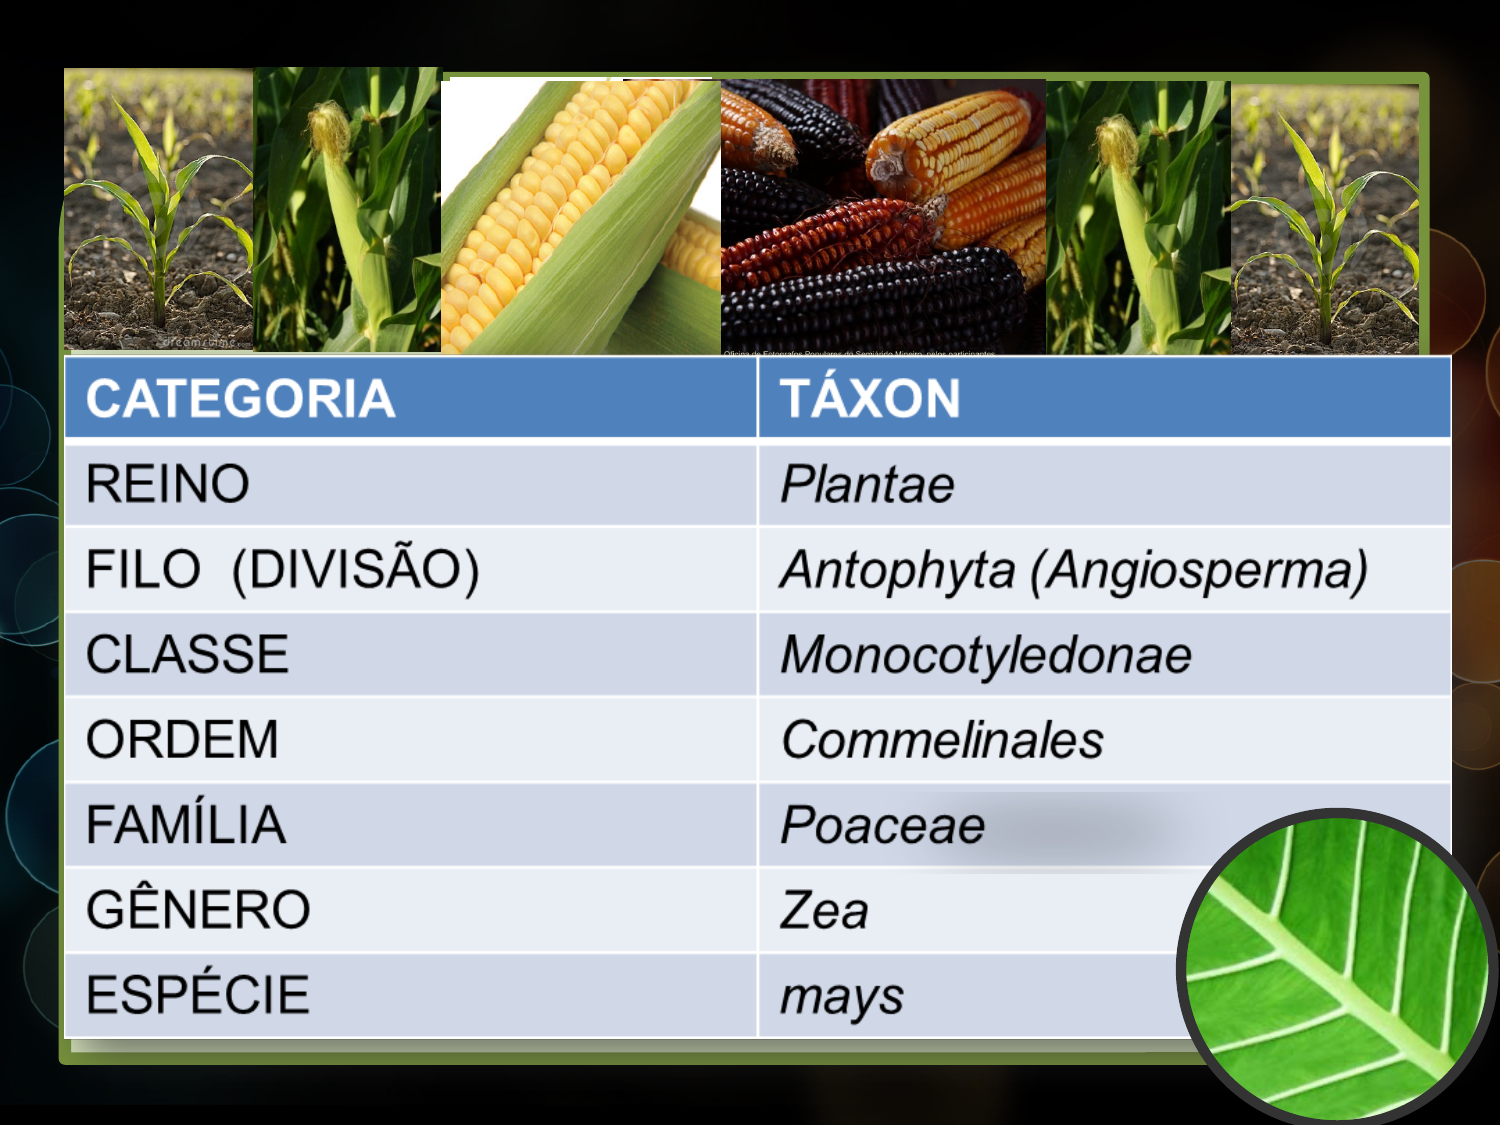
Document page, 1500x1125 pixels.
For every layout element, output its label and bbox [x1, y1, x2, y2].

text_box [711, 76, 1426, 329]
picture [0, 0, 1500, 1125]
